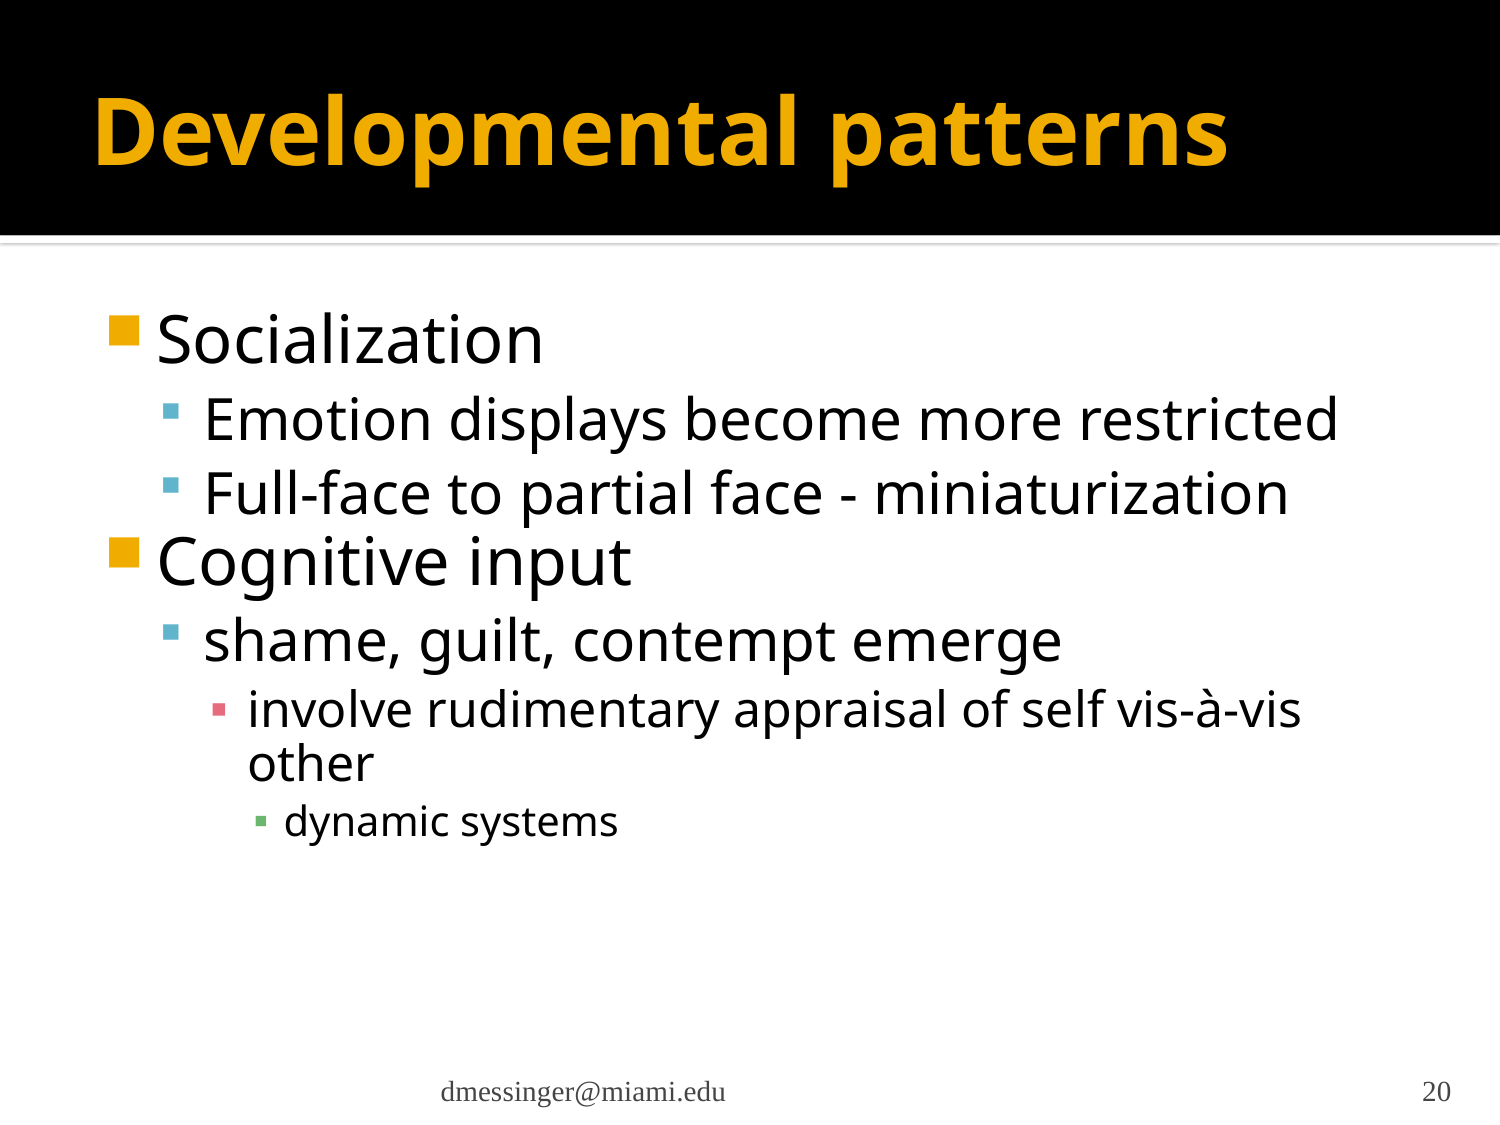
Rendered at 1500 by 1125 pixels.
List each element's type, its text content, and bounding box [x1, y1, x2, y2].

list Socialization Emotion displays become more restricted Full-face to partial face - miniaturization Cognitive input shame, guilt, contempt emerge involve rudimentary appraisal of self vis-à-vis other dynamic systems [75, 291, 1425, 1050]
slide_number 20 [1345, 1062, 1467, 1108]
footer dmessinger@miami.edu [433, 1062, 1337, 1108]
title Developmental patterns [75, 25, 1425, 231]
